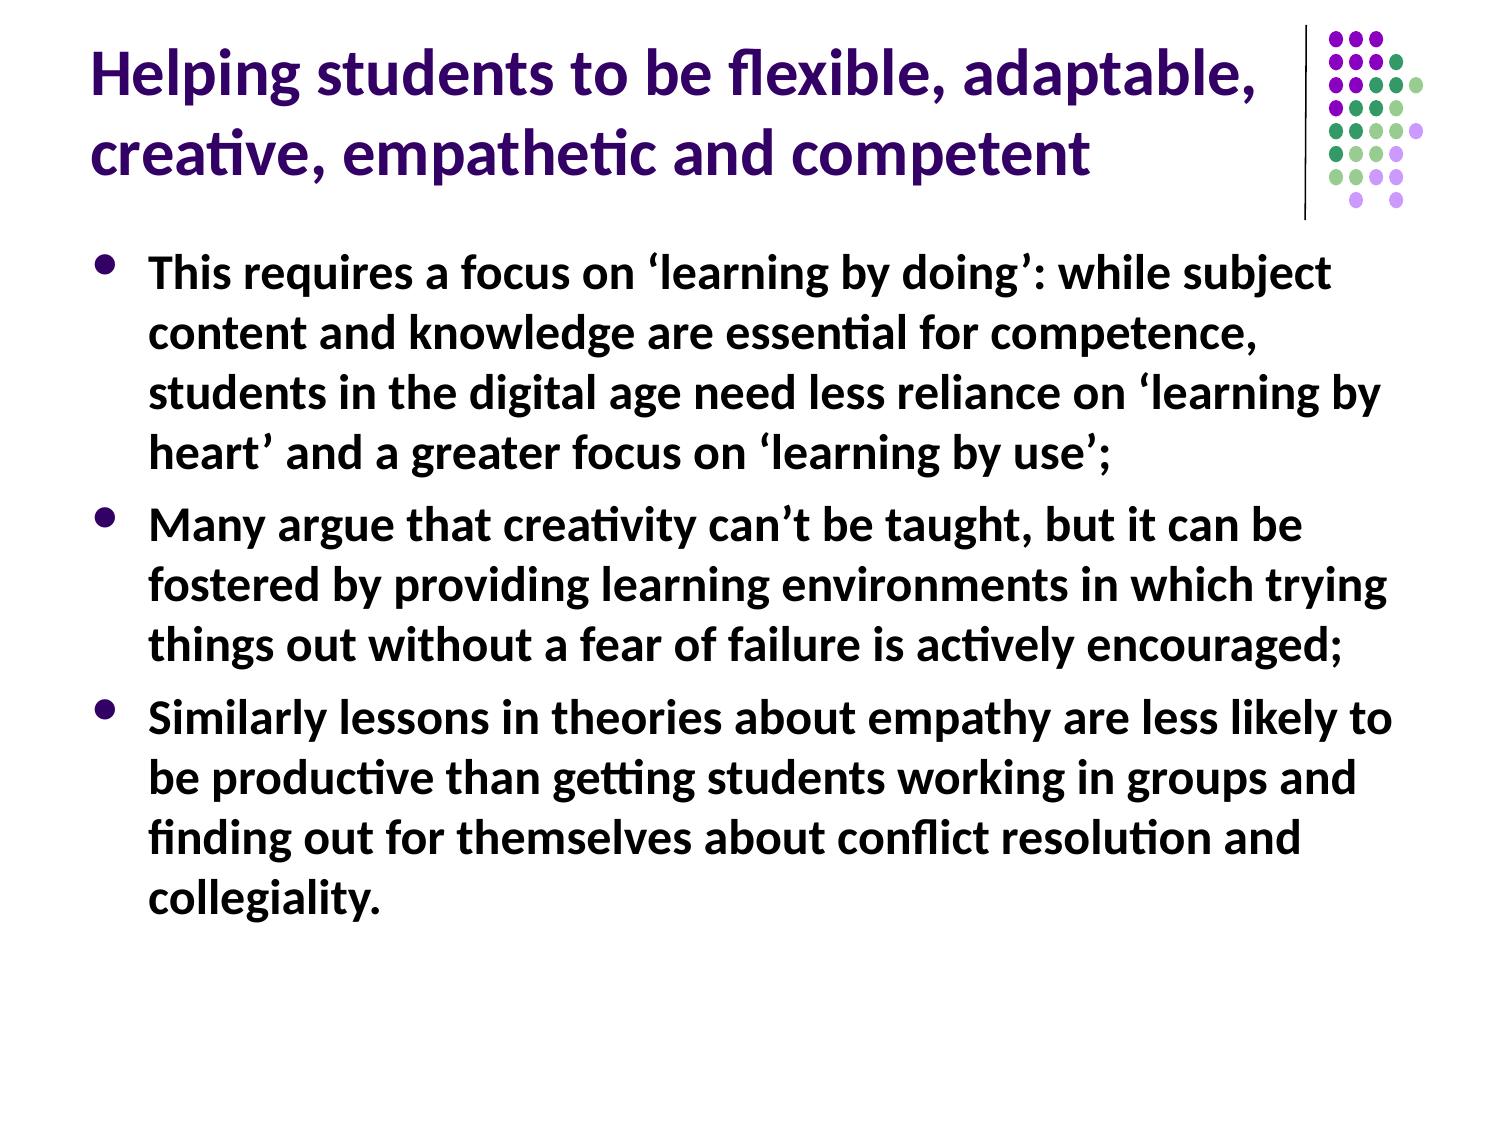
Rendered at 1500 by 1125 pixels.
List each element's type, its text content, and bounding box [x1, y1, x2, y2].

list This requires a focus on ‘learning by doing’: while subject content and knowledge are essential for competence, students in the digital age need less reliance on ‘learning by heart’ and a greater focus on ‘learning by use’; Many argue that creativity can’t be taught, but it can be fostered by providing learning environments in which trying things out without a fear of failure is actively encouraged; Similarly lessons in theories about empathy are less likely to be productive than getting students working in groups and finding out for themselves about conflict resolution and collegiality. [76, 231, 1428, 1018]
title Helping students to be flexible, adaptable, creative, empathetic and competent [74, 19, 1313, 197]
